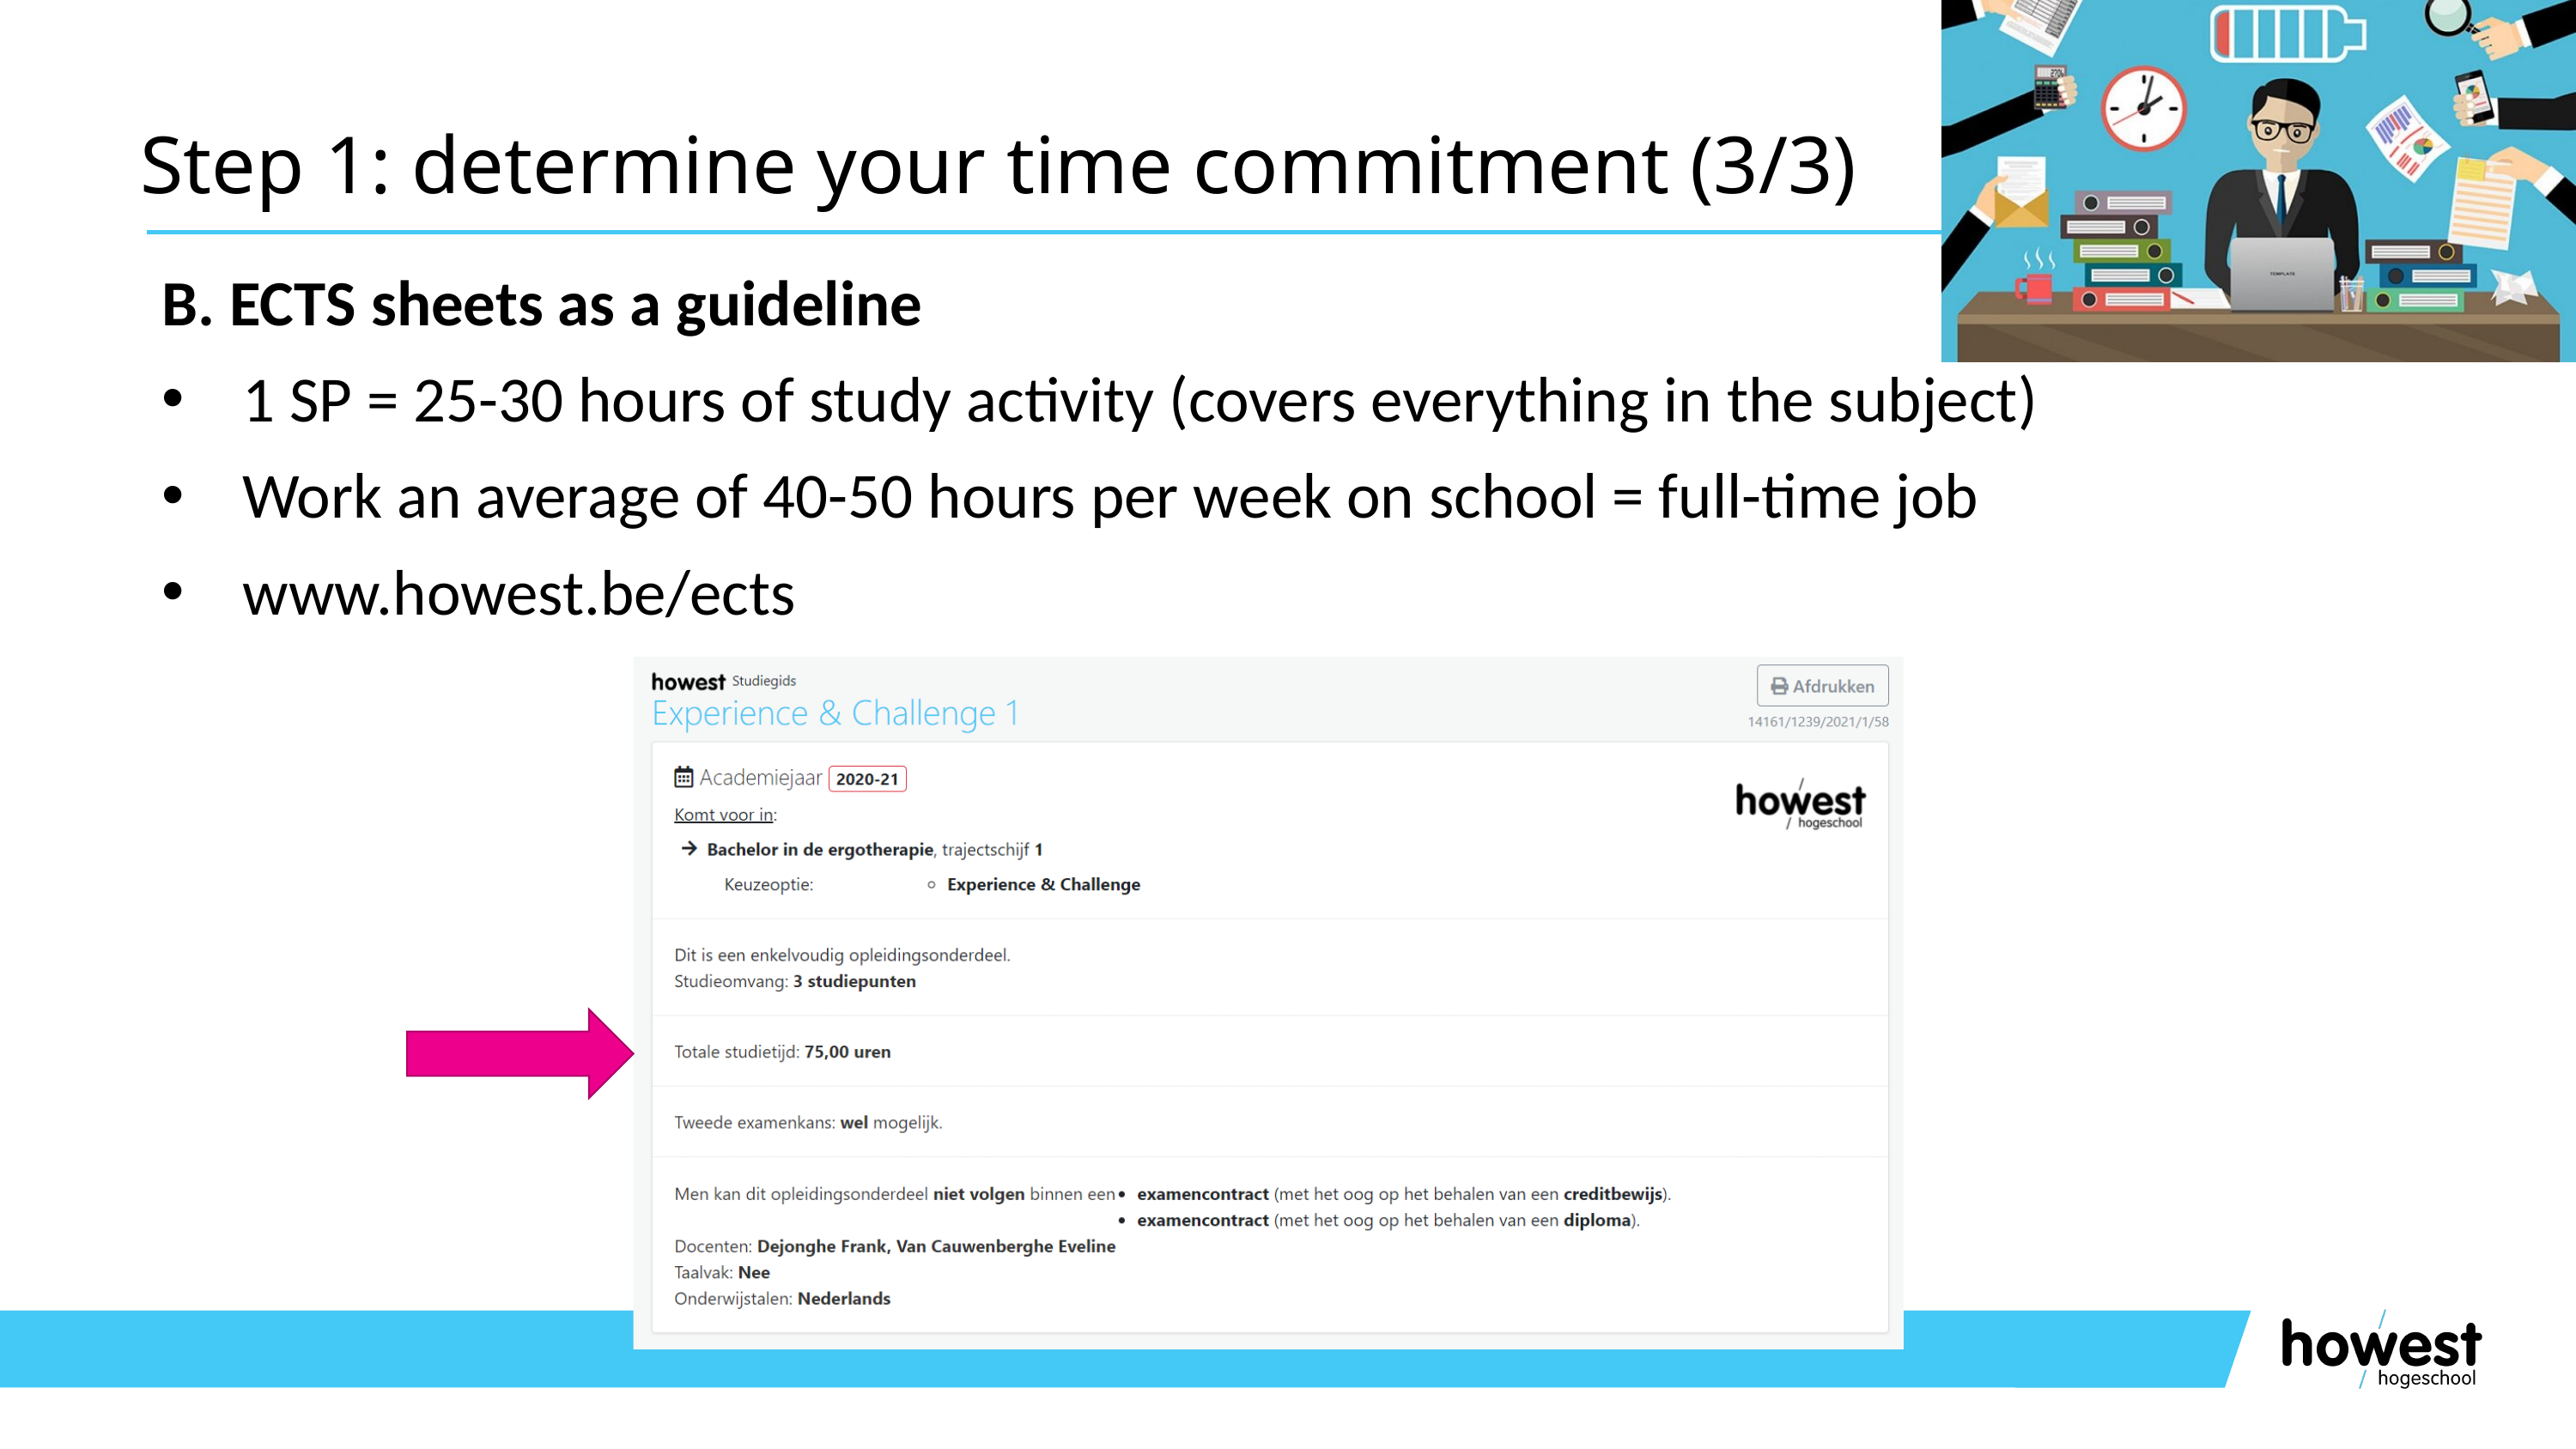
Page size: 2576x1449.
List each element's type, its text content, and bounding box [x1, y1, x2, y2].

picture [1941, 0, 2576, 362]
list B. ECTS sheets as a guideline 1 SP = 25-30 hours of study activity (covers everything in the subject) Work an average of 40-50 hours per week on school = full-time job www.howest.be/ects [149, 264, 2484, 1124]
title Step 1: determine your time commitment (3/3) [140, 124, 1941, 215]
picture [633, 656, 1904, 1349]
slide_number [149, 1310, 320, 1388]
picture [2251, 1288, 2512, 1421]
slide_number [2048, 1310, 2190, 1388]
text_box [406, 1007, 633, 1100]
footer [320, 1310, 1190, 1388]
